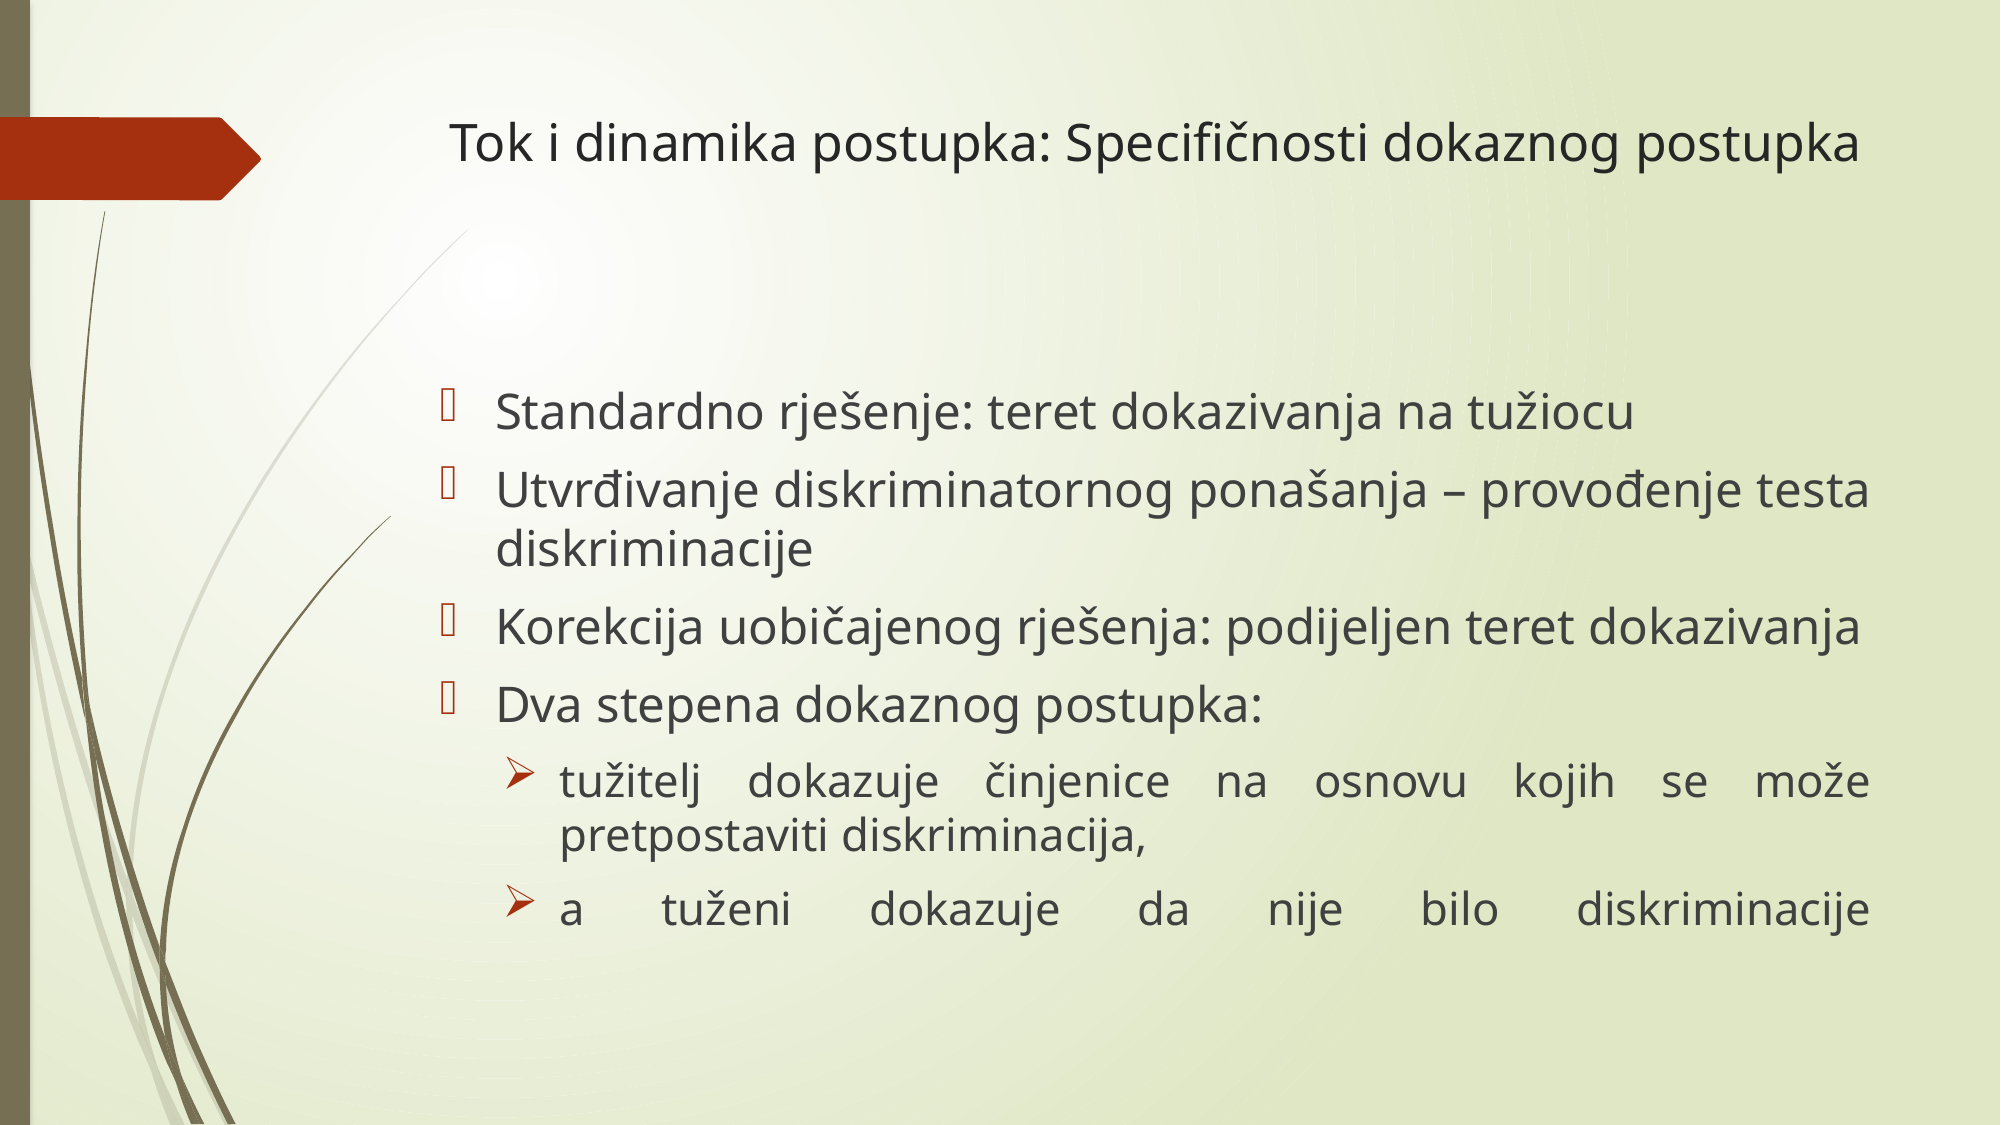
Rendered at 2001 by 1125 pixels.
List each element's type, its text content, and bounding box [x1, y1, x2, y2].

title Tok i dinamika postupka: Specifičnosti dokaznog postupka [425, 102, 1888, 312]
list Standardno rješenje: teret dokazivanja na tužiocu Utvrđivanje diskriminatornog ponašanja – provođenje testa diskriminacije Korekcija uobičajenog rješenja: podijeljen teret dokazivanja Dva stepena dokaznog postupka: tužitelj dokazuje činjenice na osnovu kojih se može pretpostaviti diskriminacija, a tuženi dokazuje da nije bilo diskriminacije [424, 312, 1888, 1019]
